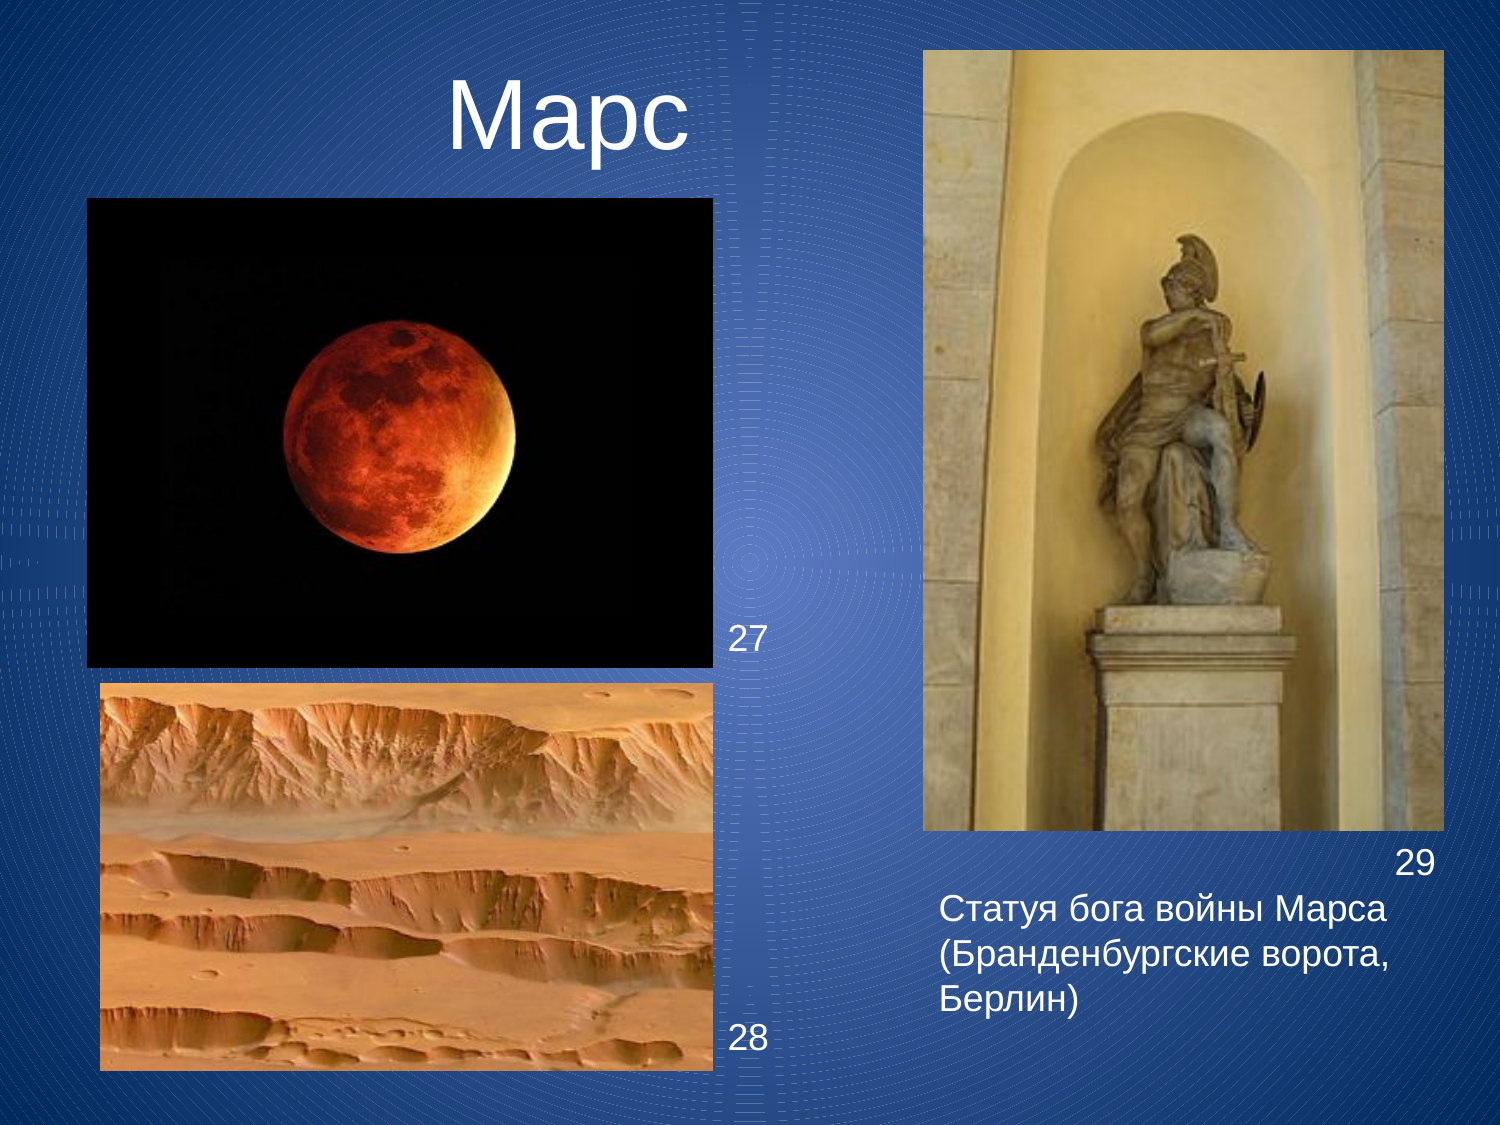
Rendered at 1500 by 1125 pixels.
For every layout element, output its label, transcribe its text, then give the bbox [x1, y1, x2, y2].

picture [923, 49, 1445, 831]
text_box 27 [717, 606, 785, 667]
picture [100, 682, 713, 1072]
text_box 28 [717, 1005, 785, 1066]
text_box Статуя бога войны Марса (Бранденбургские ворота, Берлин) [923, 877, 1460, 1027]
picture [86, 198, 713, 668]
text_box Марс [430, 42, 841, 178]
text_box 29 [1379, 830, 1452, 891]
